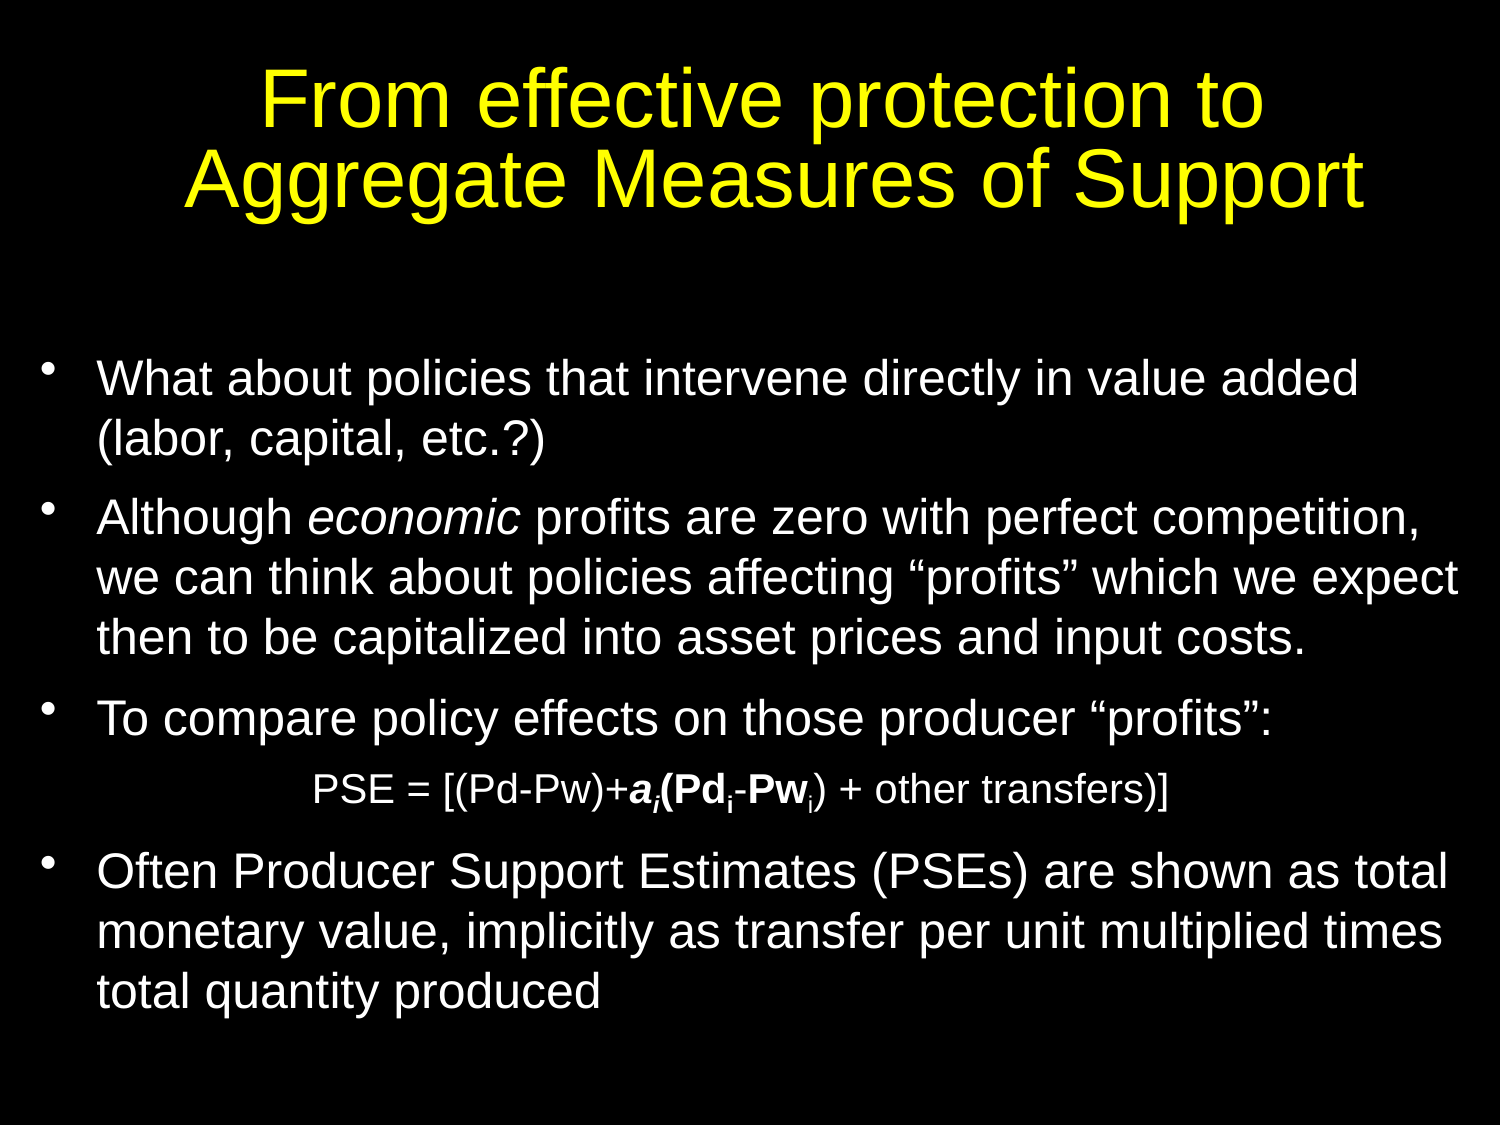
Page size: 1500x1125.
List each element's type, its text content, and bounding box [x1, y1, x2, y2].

title From effective protection to Aggregate Measures of Support [49, 49, 1500, 238]
list What about policies that intervene directly in value added (labor, capital, etc.?) Although economic profits are zero with perfect competition, we can think about policies affecting “profits” which we expect then to be capitalized into asset prices and input costs. To compare policy effects on those producer “profits”: PSE = [(Pd-Pw)+ai(Pdi-Pwi) + other transfers)] Often Producer Support Estimates (PSEs) are shown as total monetary value, implicitly as transfer per unit multiplied times total quantity produced [24, 337, 1500, 1038]
